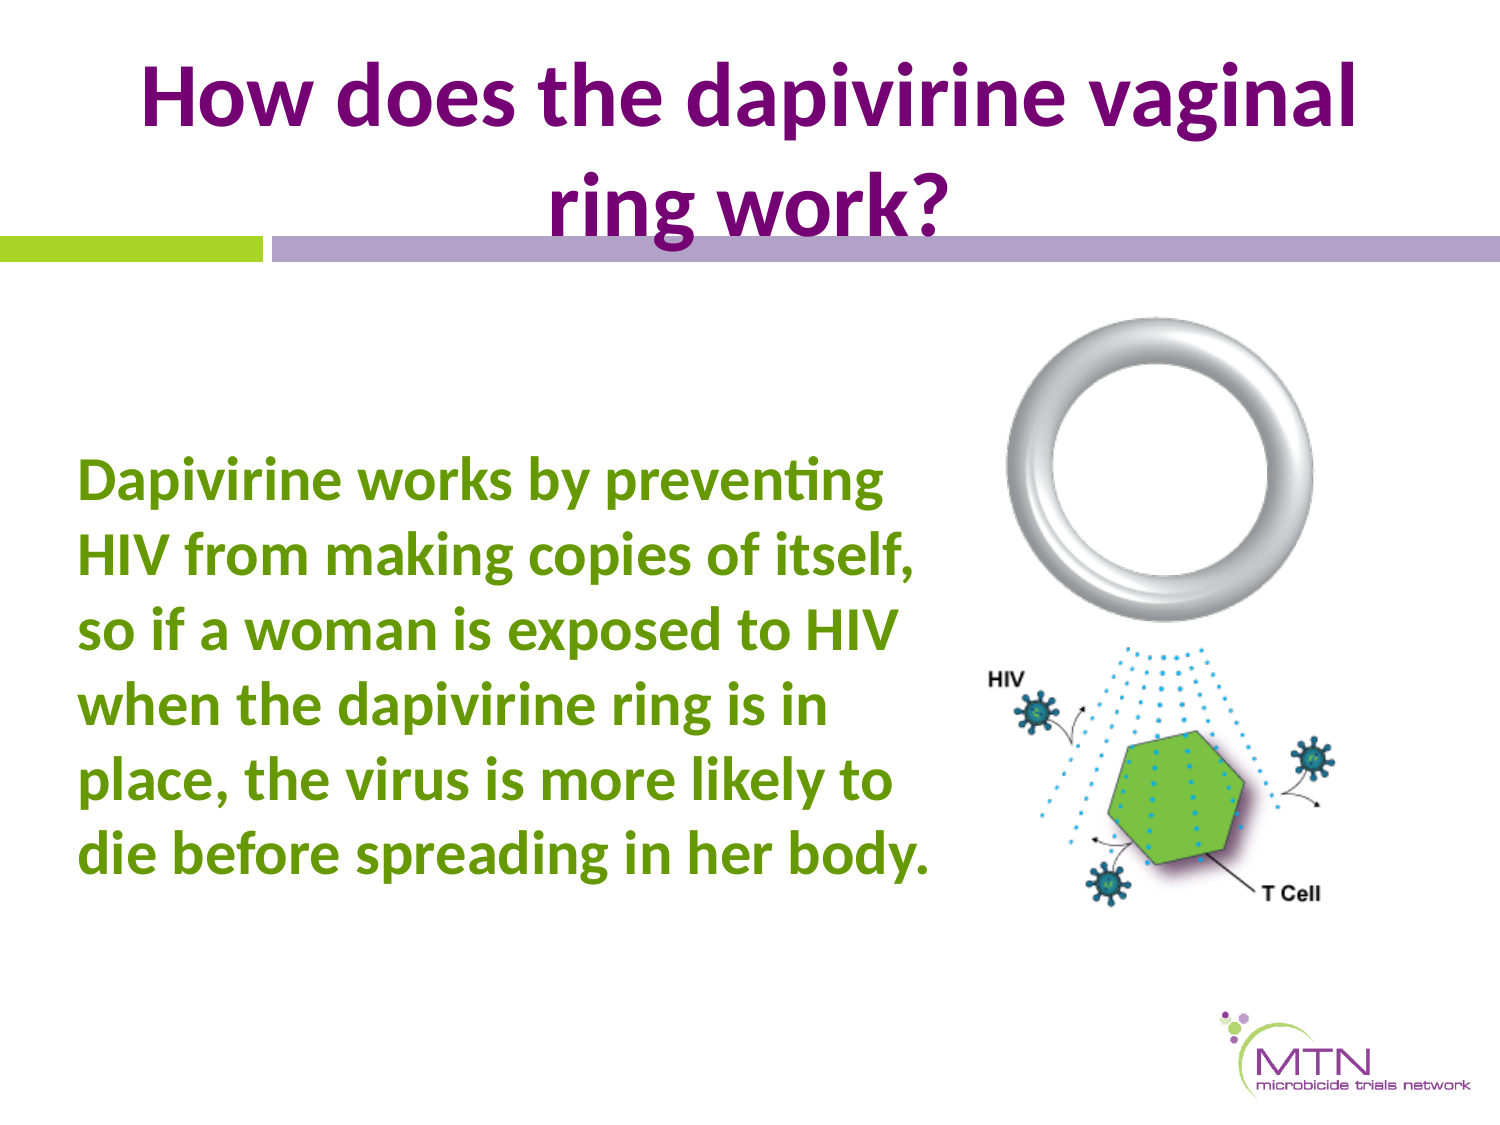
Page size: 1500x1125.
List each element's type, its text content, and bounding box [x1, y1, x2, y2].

text_box Dapivirine works by preventing HIV from making copies of itself, so if a woman is exposed to HIV when the dapivirine ring is in place, the virus is more likely to die before spreading in her body. [62, 262, 1000, 913]
picture [1438, 236, 1500, 262]
text_box How does the dapivirine vaginal ring work? [62, 27, 1438, 262]
picture [949, 297, 1382, 953]
picture [1220, 1011, 1472, 1099]
picture [0, 236, 62, 262]
